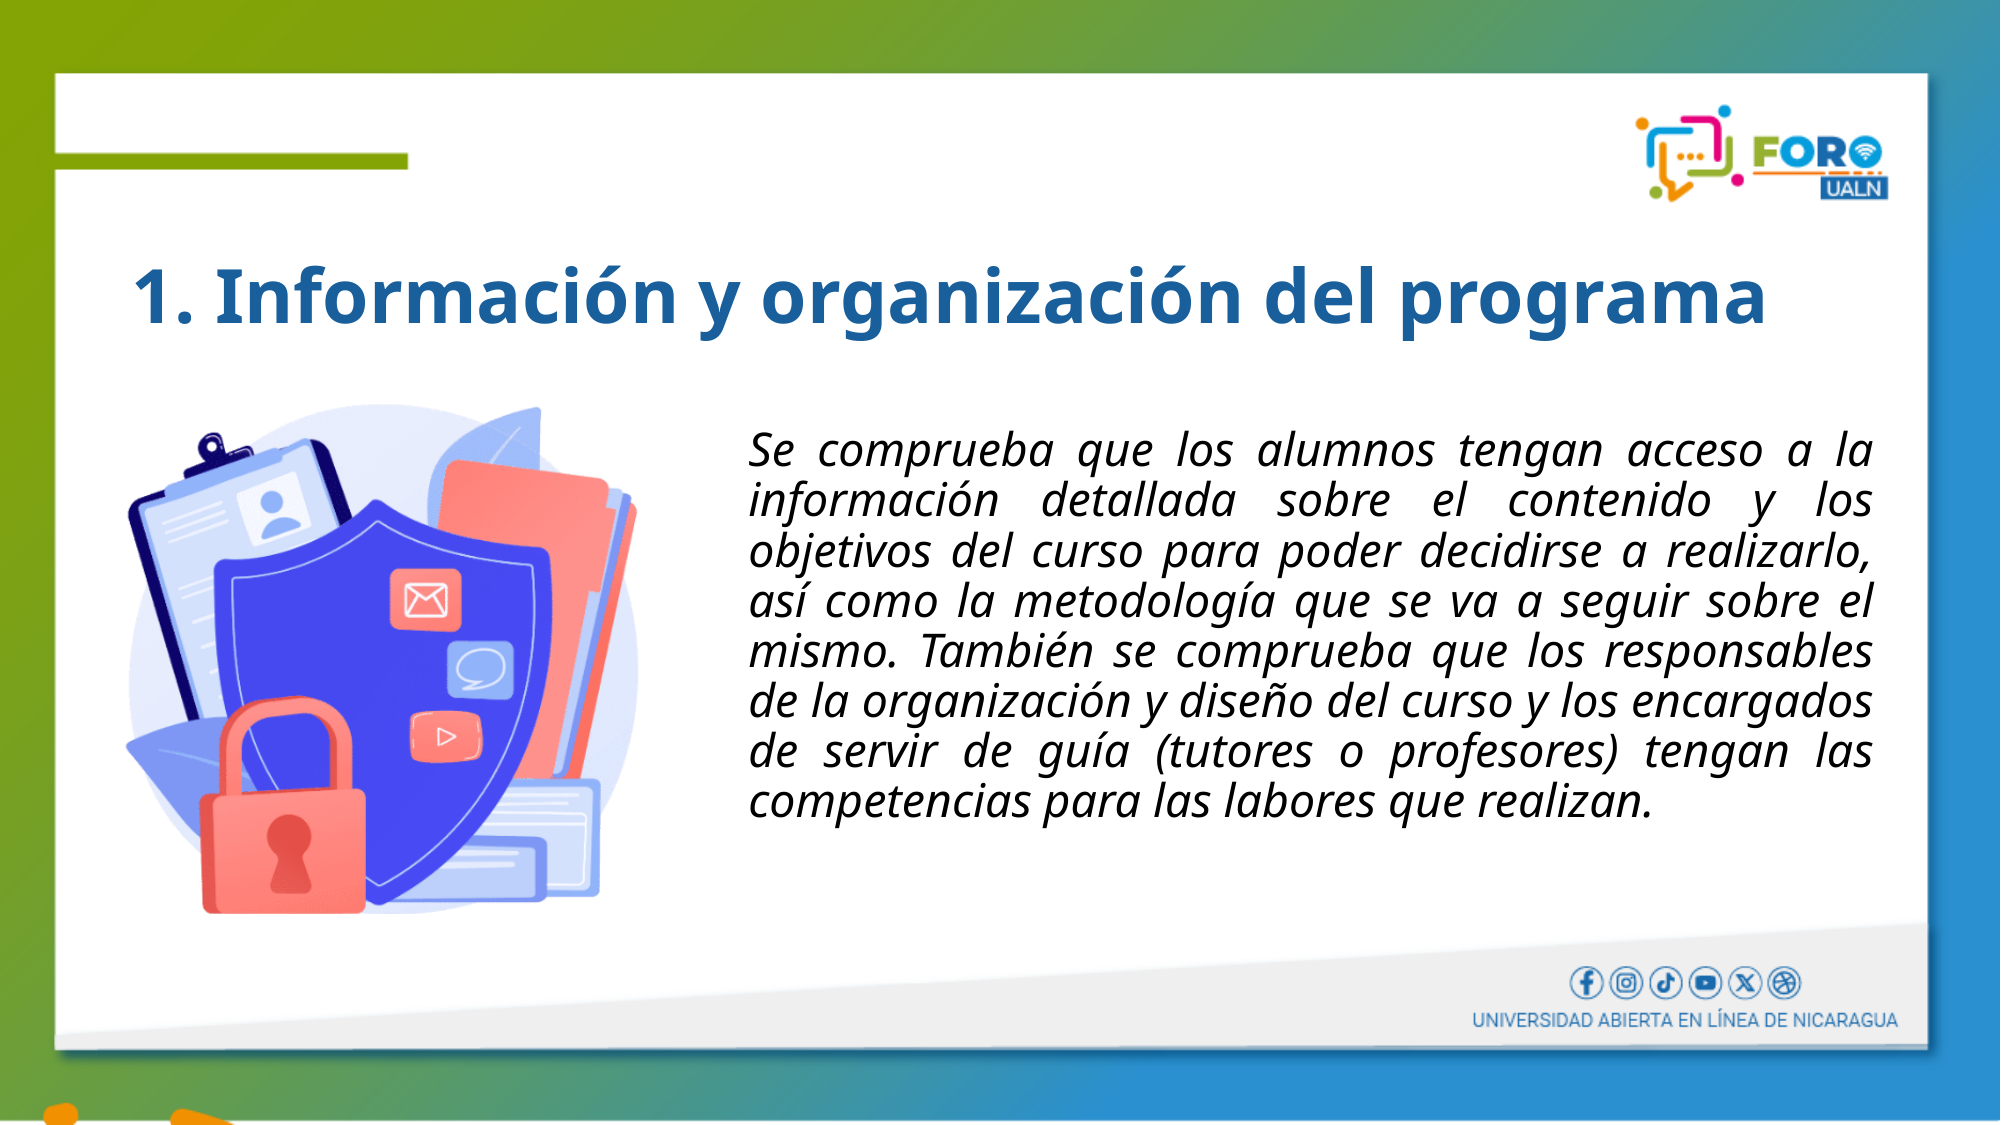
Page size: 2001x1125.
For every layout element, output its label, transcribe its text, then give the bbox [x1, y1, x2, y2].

picture [0, 0, 2000, 1125]
list Se comprueba que los alumnos tengan acceso a la información detallada sobre el contenido y los objetivos del curso para poder decidirse a realizarlo, así como la metodología que se va a seguir sobre el mismo. También se comprueba que los responsables de la organización y diseño del curso y los encargados de servir de guía (tutores o profesores) tengan las competencias para las labores que realizan. [733, 419, 1890, 881]
title 1. Información y organización del programa [116, 200, 1932, 348]
